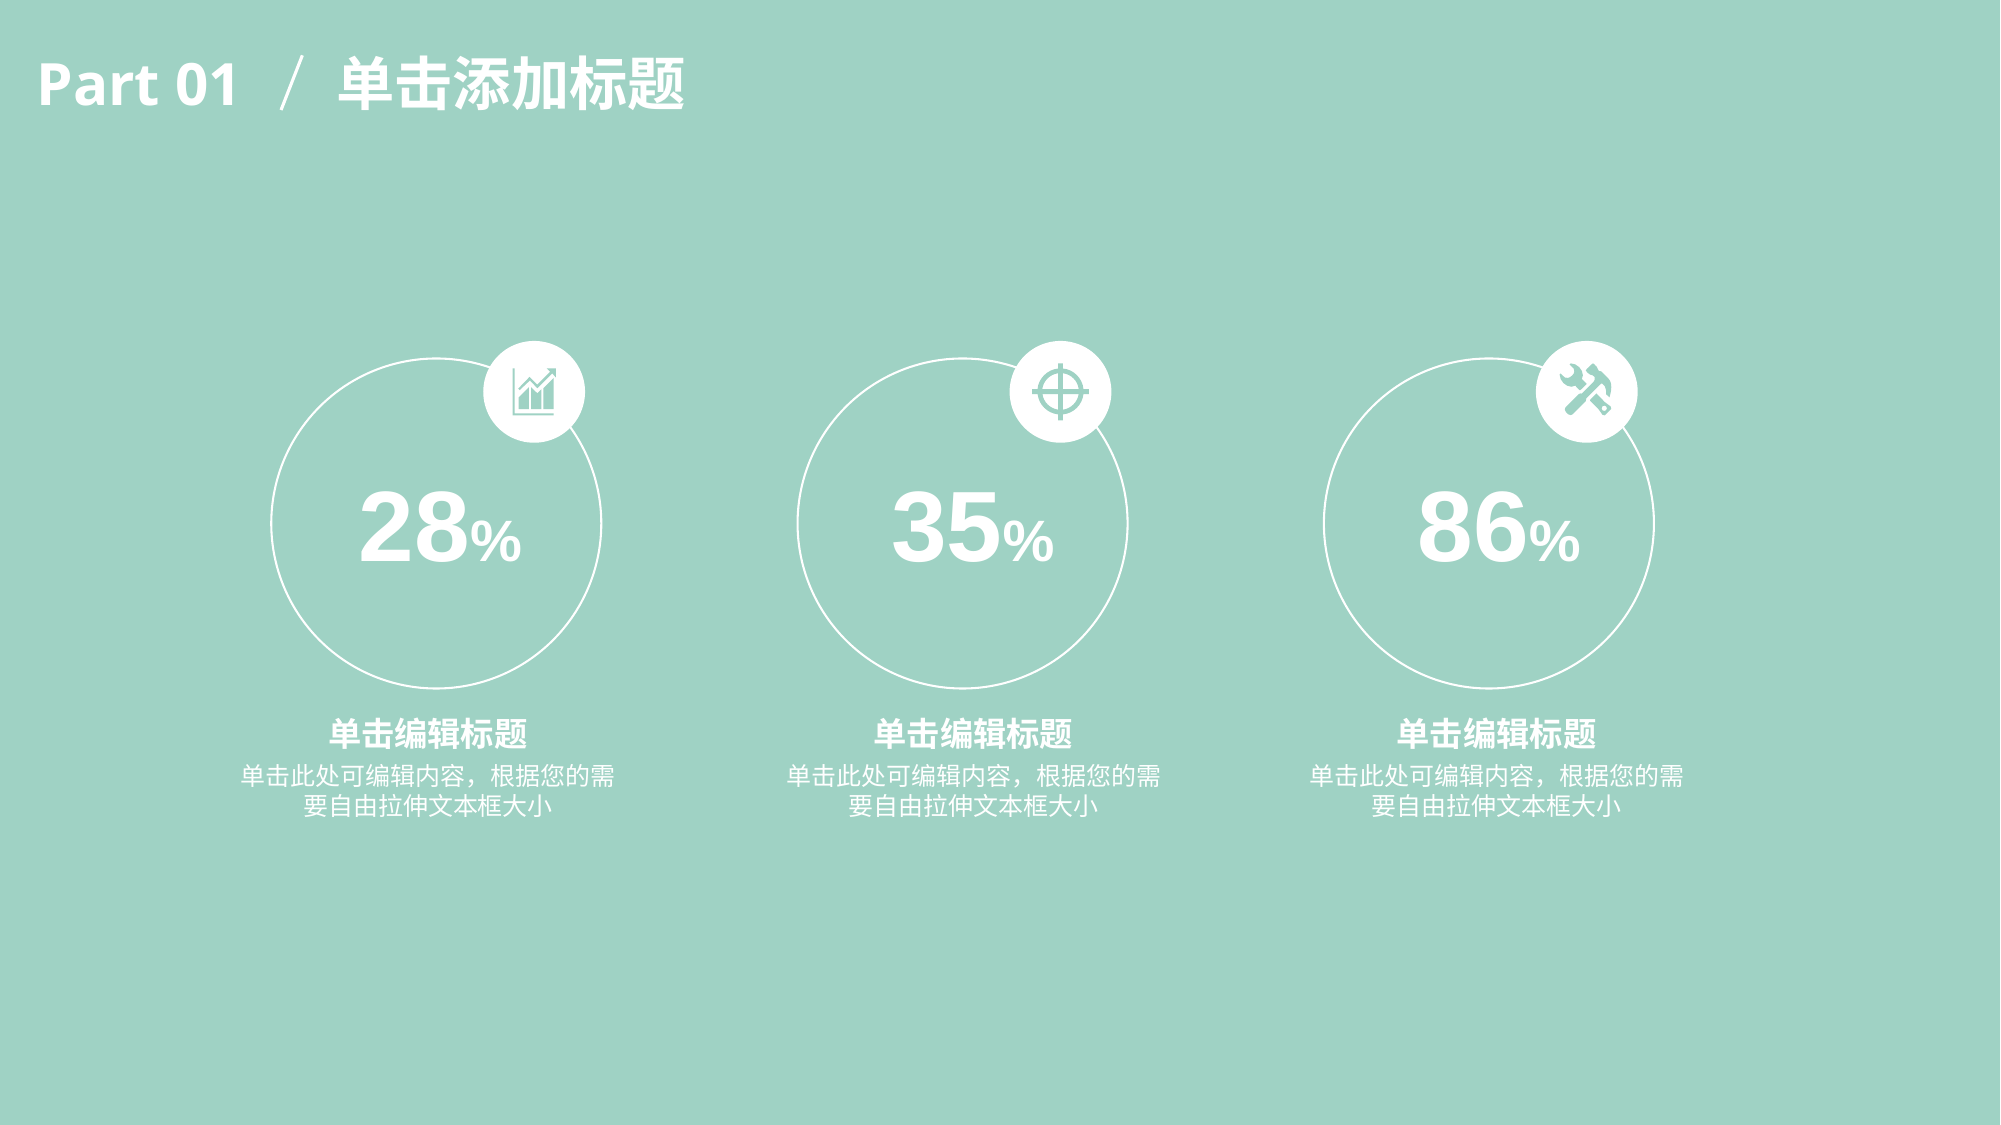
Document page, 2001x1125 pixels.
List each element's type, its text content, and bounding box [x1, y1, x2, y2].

text_box [1559, 363, 1587, 391]
text_box [1322, 357, 1655, 690]
text_box 单击编辑标题 [235, 713, 620, 754]
text_box 单击此处可编辑内容，根据您的需要自由拉伸文本框大小 [782, 760, 1166, 821]
text_box [1564, 363, 1612, 416]
text_box [1008, 339, 1113, 444]
text_box 86% [1402, 454, 1627, 590]
text_box 单击添加标题 [321, 39, 747, 125]
text_box [482, 339, 587, 444]
text_box 35% [876, 454, 1101, 590]
text_box 单击此处可编辑内容，根据您的需要自由拉伸文本框大小 [1305, 760, 1689, 821]
text_box [1534, 339, 1639, 444]
text_box [1590, 393, 1612, 416]
text_box Part 01 [21, 39, 284, 125]
text_box [512, 368, 554, 416]
text_box 单击编辑标题 [781, 713, 1166, 754]
text_box [518, 368, 556, 410]
text_box [796, 357, 1129, 690]
text_box 单击编辑标题 [1304, 713, 1689, 754]
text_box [280, 55, 303, 110]
text_box [270, 357, 603, 690]
text_box 28% [344, 454, 569, 590]
text_box [1032, 363, 1089, 421]
text_box 单击此处可编辑内容，根据您的需要自由拉伸文本框大小 [236, 760, 620, 821]
